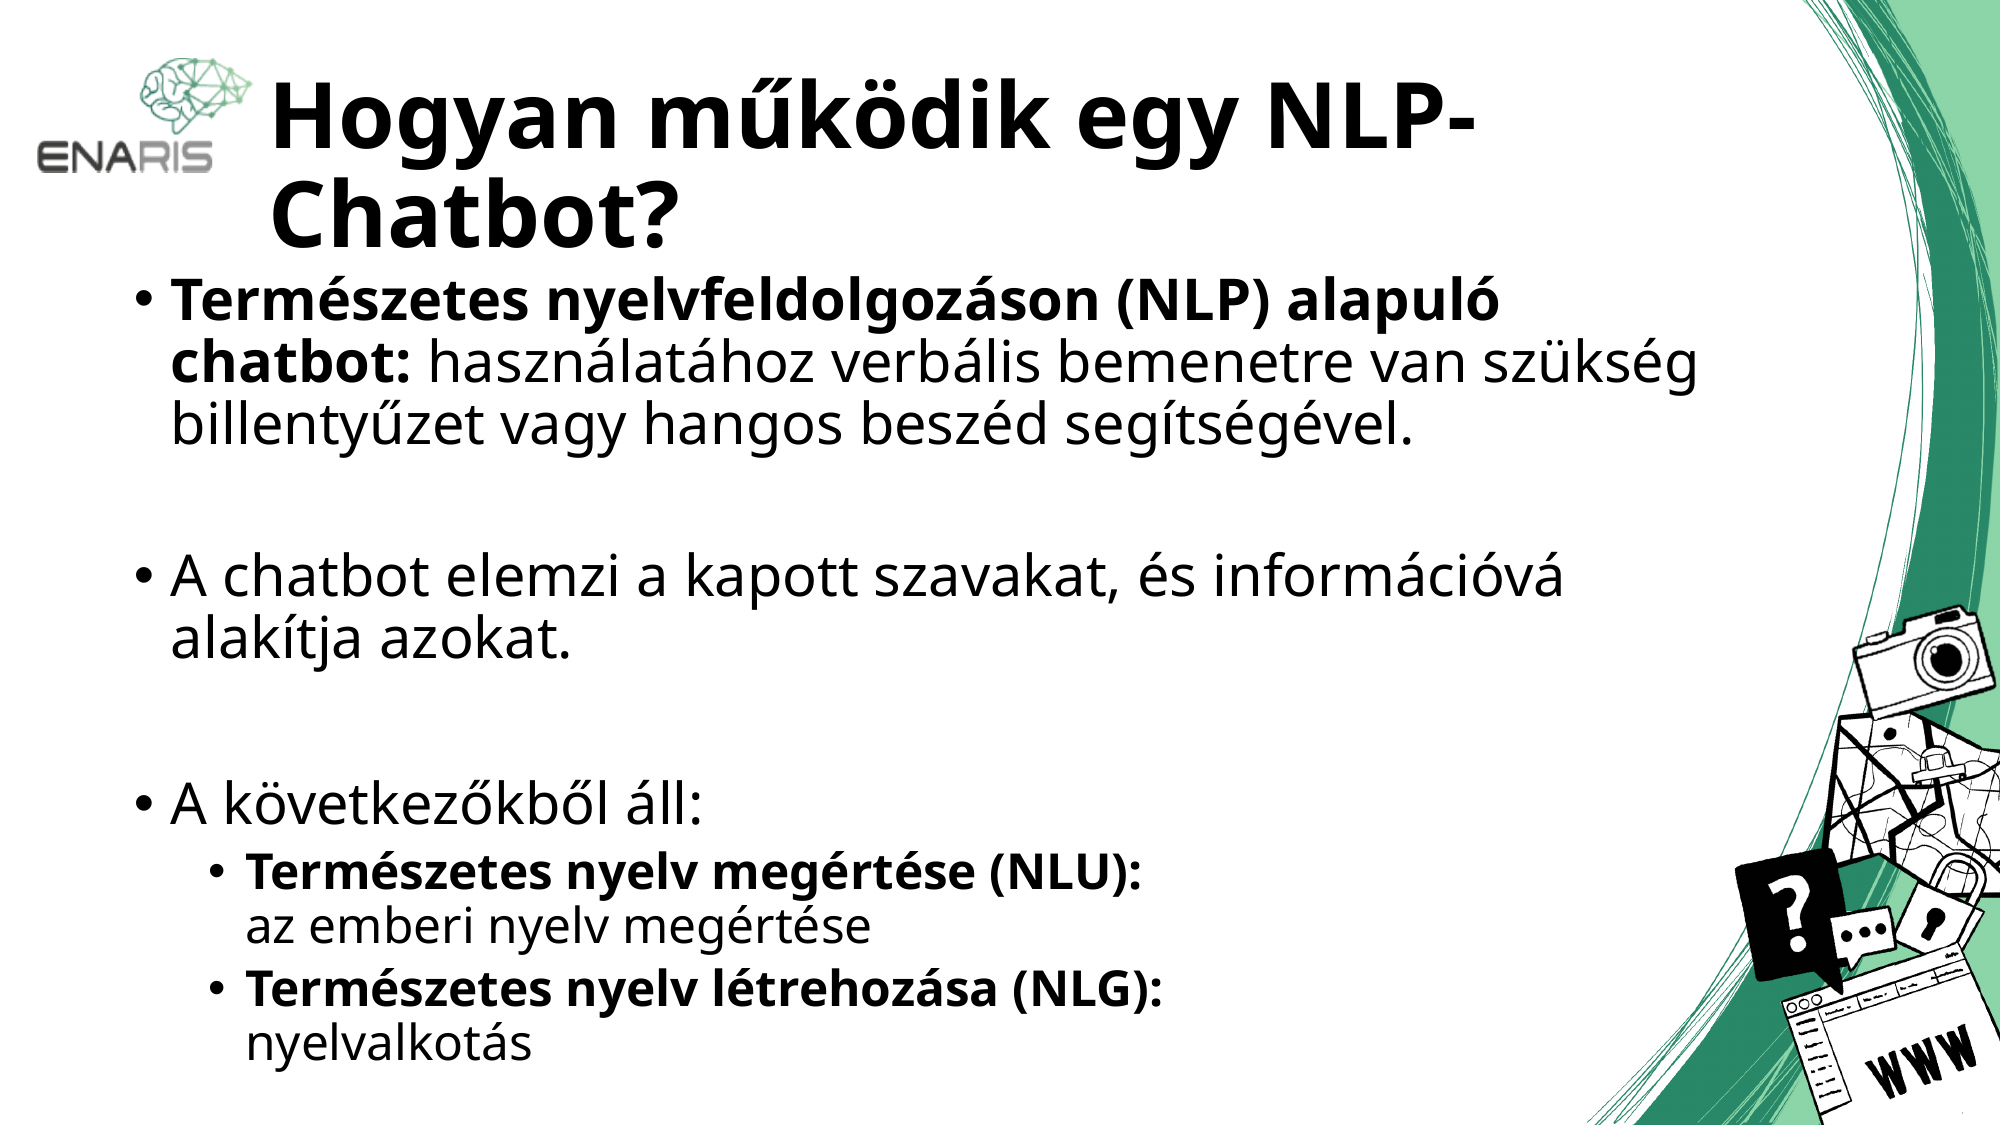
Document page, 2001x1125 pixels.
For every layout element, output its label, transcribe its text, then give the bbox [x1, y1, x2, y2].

list Természetes nyelvfeldolgozáson (NLP) alapuló chatbot: használatához verbális bemenetre van szükség billentyűzet vagy hangos beszéd segítségével. A chatbot elemzi a kapott szavakat, és információvá alakítja azokat. A következőkből áll: Természetes nyelv megértése (NLU): az emberi nyelv megértése Természetes nyelv létrehozása (NLG): nyelvalkotás [118, 262, 1728, 1084]
picture [37, 58, 254, 173]
title Hogyan működik egy NLP-Chatbot? [253, 59, 1863, 278]
picture [408, 0, 2000, 1125]
